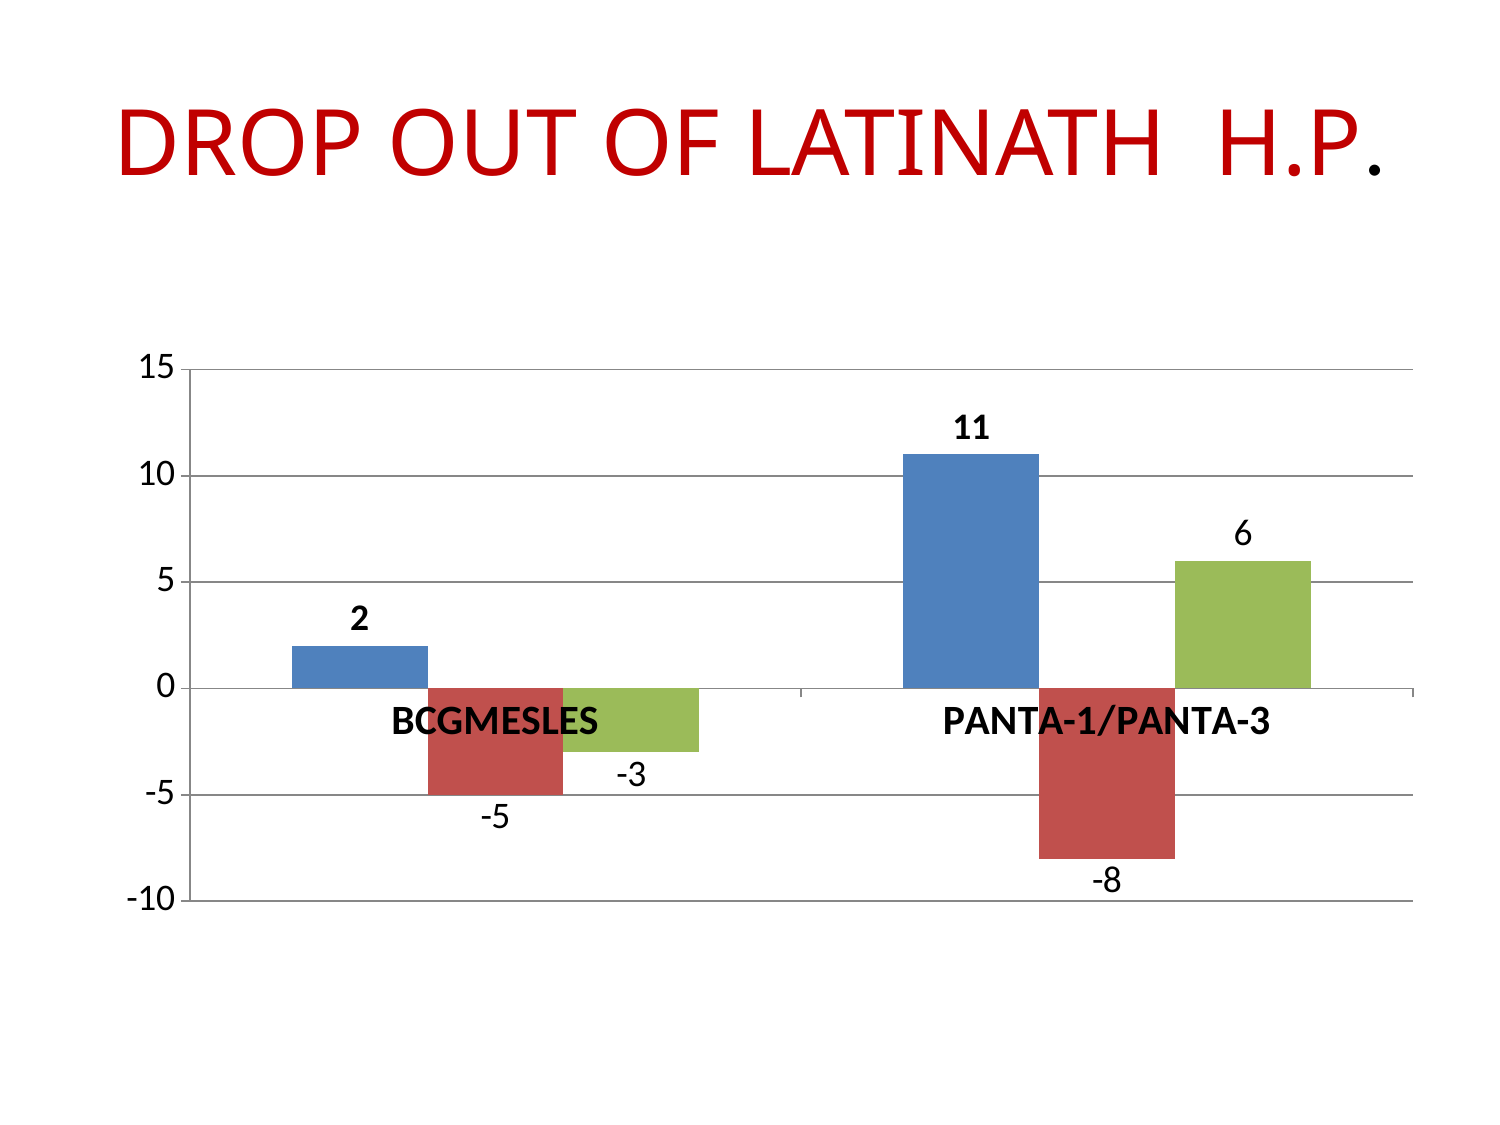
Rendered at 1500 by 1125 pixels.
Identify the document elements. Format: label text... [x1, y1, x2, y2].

chart [74, 262, 1426, 1006]
title DROP OUT OF LATINATH H.P. [75, 45, 1425, 233]
